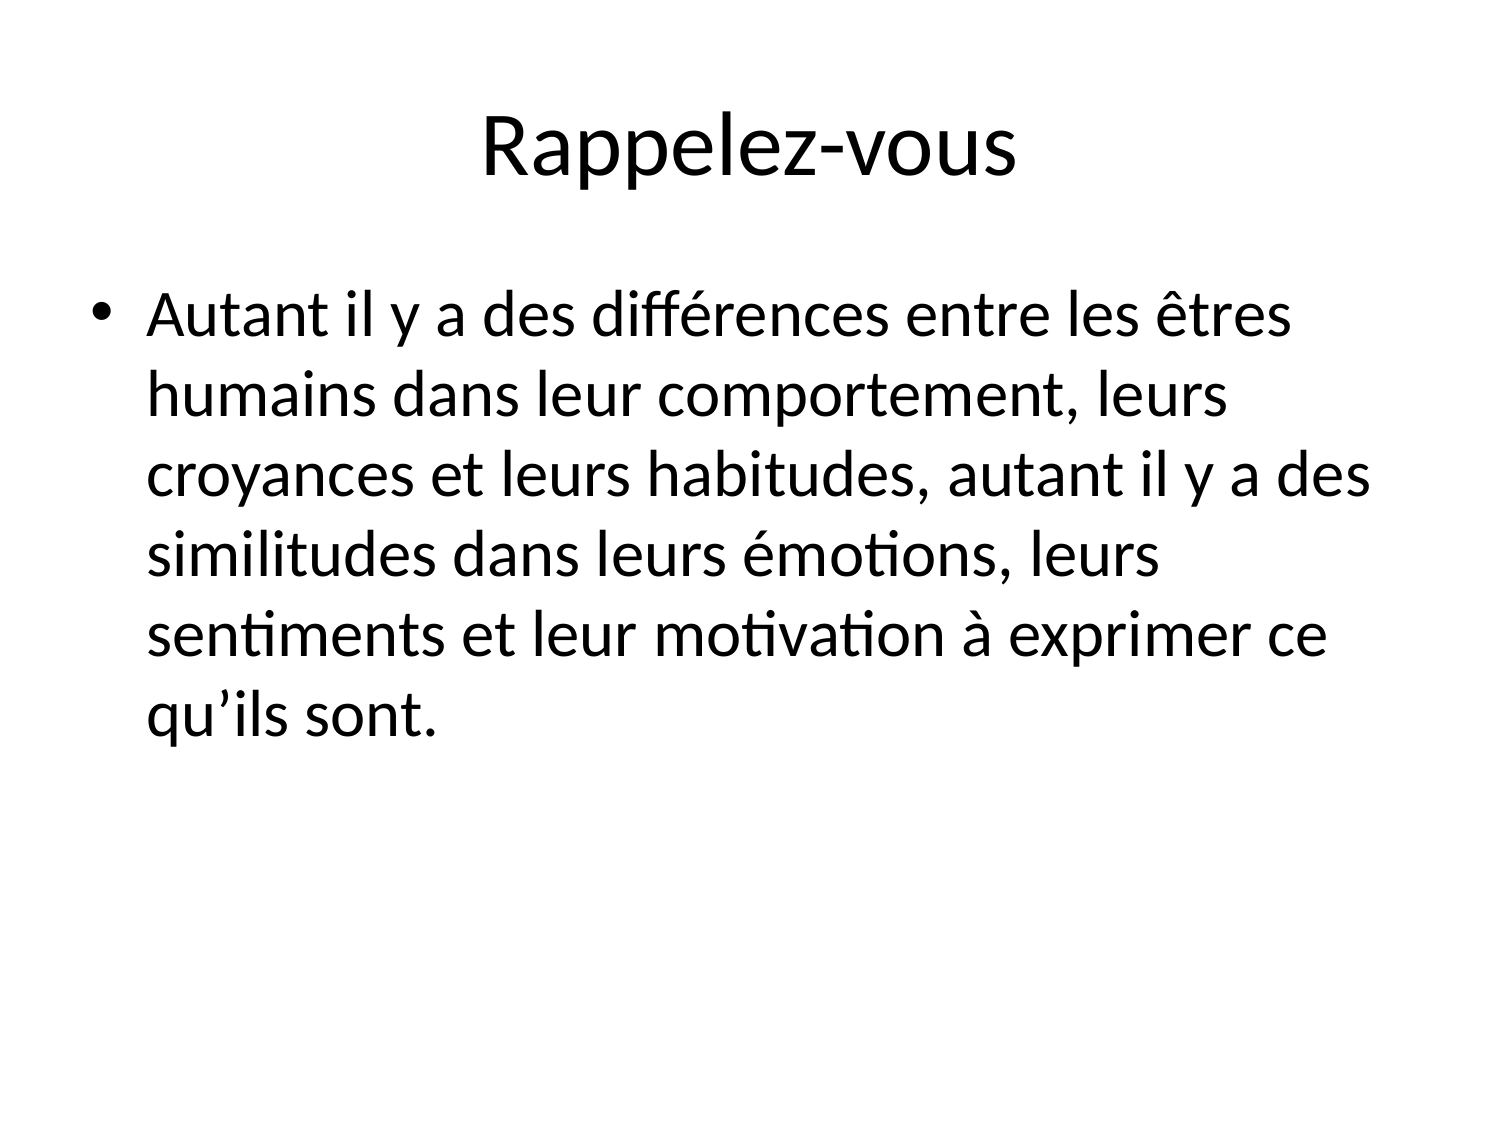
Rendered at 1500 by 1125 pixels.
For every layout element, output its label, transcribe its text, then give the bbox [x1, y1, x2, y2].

title Rappelez-vous [75, 45, 1425, 233]
list Autant il y a des différences entre les êtres humains dans leur comportement, leurs croyances et leurs habitudes, autant il y a des similitudes dans leurs émotions, leurs sentiments et leur motivation à exprimer ce qu’ils sont. [75, 262, 1425, 1005]
